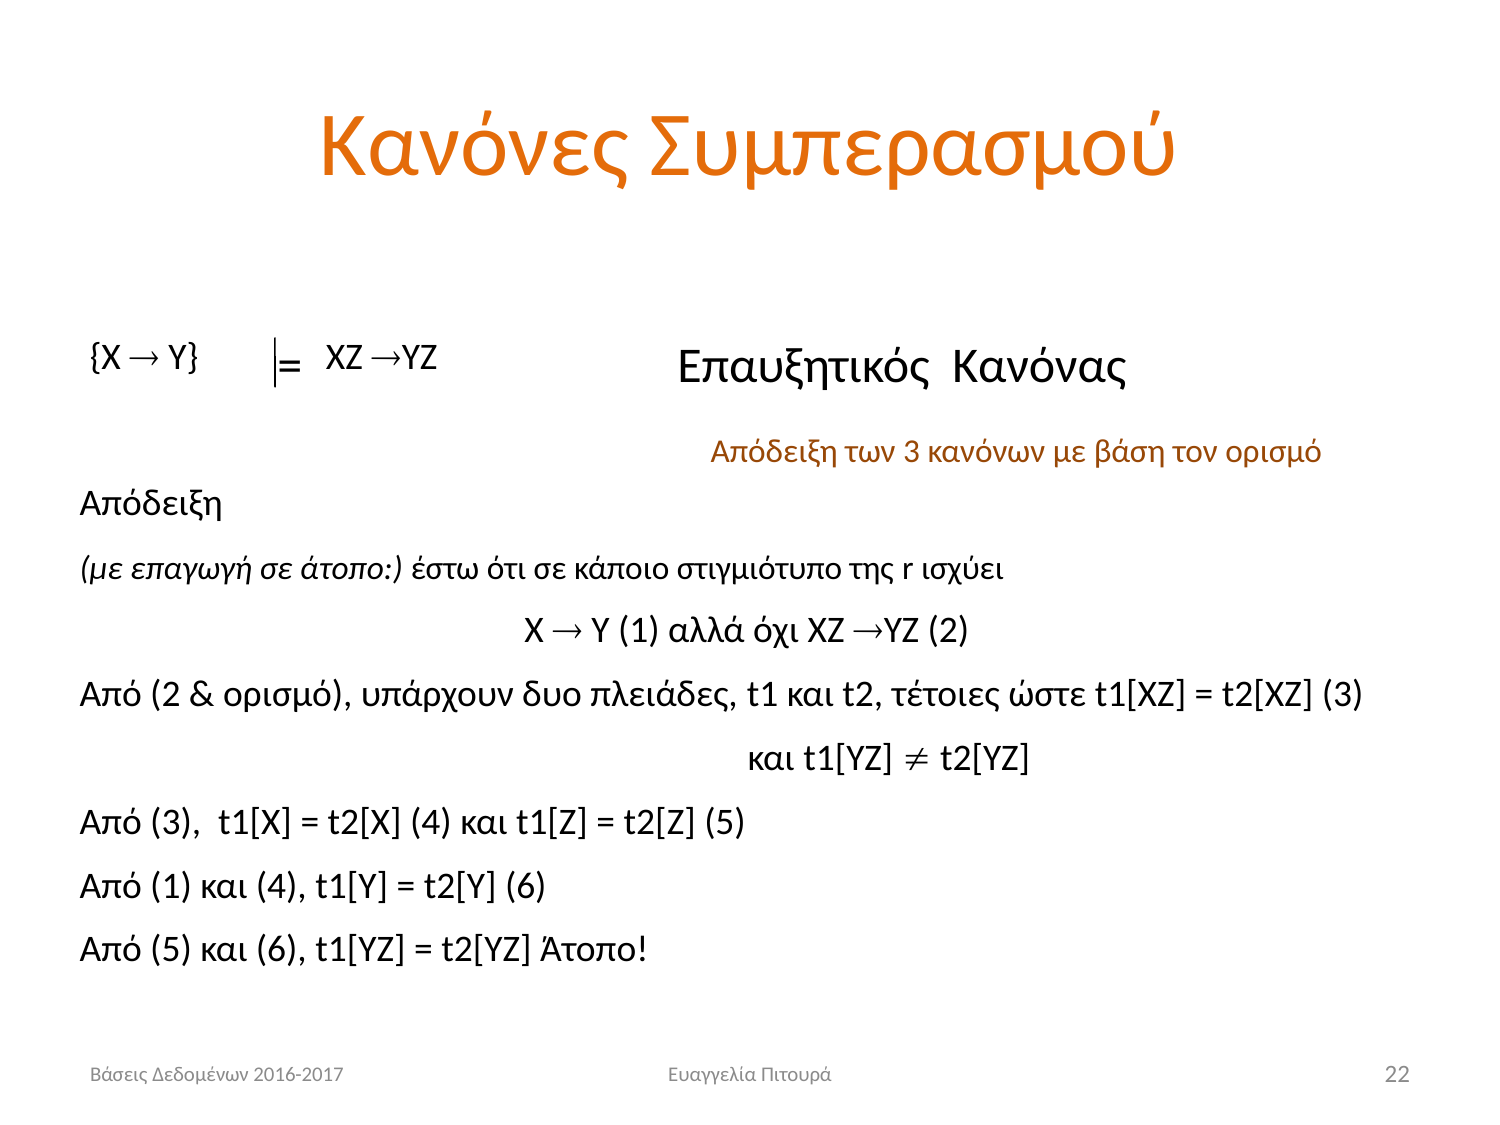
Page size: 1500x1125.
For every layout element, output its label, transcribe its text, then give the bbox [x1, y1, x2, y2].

text_box Απόδειξη (με επαγωγή σε άτοπο:) έστω ότι σε κάποιο στιγμιότυπο της r ισχύει X  Y (1) αλλά όχι ΧΖ YZ (2) Από (2 & ορισμό), υπάρχουν δυο πλειάδες, t1 και t2, τέτοιες ώστε t1[XZ] = t2[XZ] (3) και t1[YZ]  t2[YZ] Από (3), t1[X] = t2[X] (4) και t1[Z] = t2[Z] (5) Από (1) και (4), t1[Y] = t2[Υ] (6) Από (5) και (6), t1[ΥZ] = t2[ΥZ] Άτοπο! [64, 470, 1429, 977]
text_box Απόδειξη των 3 κανόνων με βάση τον ορισμό [695, 422, 1378, 477]
footer Ευαγγελία Πιτουρά [512, 1042, 988, 1103]
slide_number Βάσεις Δεδομένων 2016-2017 [75, 1042, 425, 1103]
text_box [74, 324, 1288, 401]
title Κανόνες Συμπερασμού [75, 45, 1425, 233]
slide_number 22 [1074, 1042, 1425, 1103]
